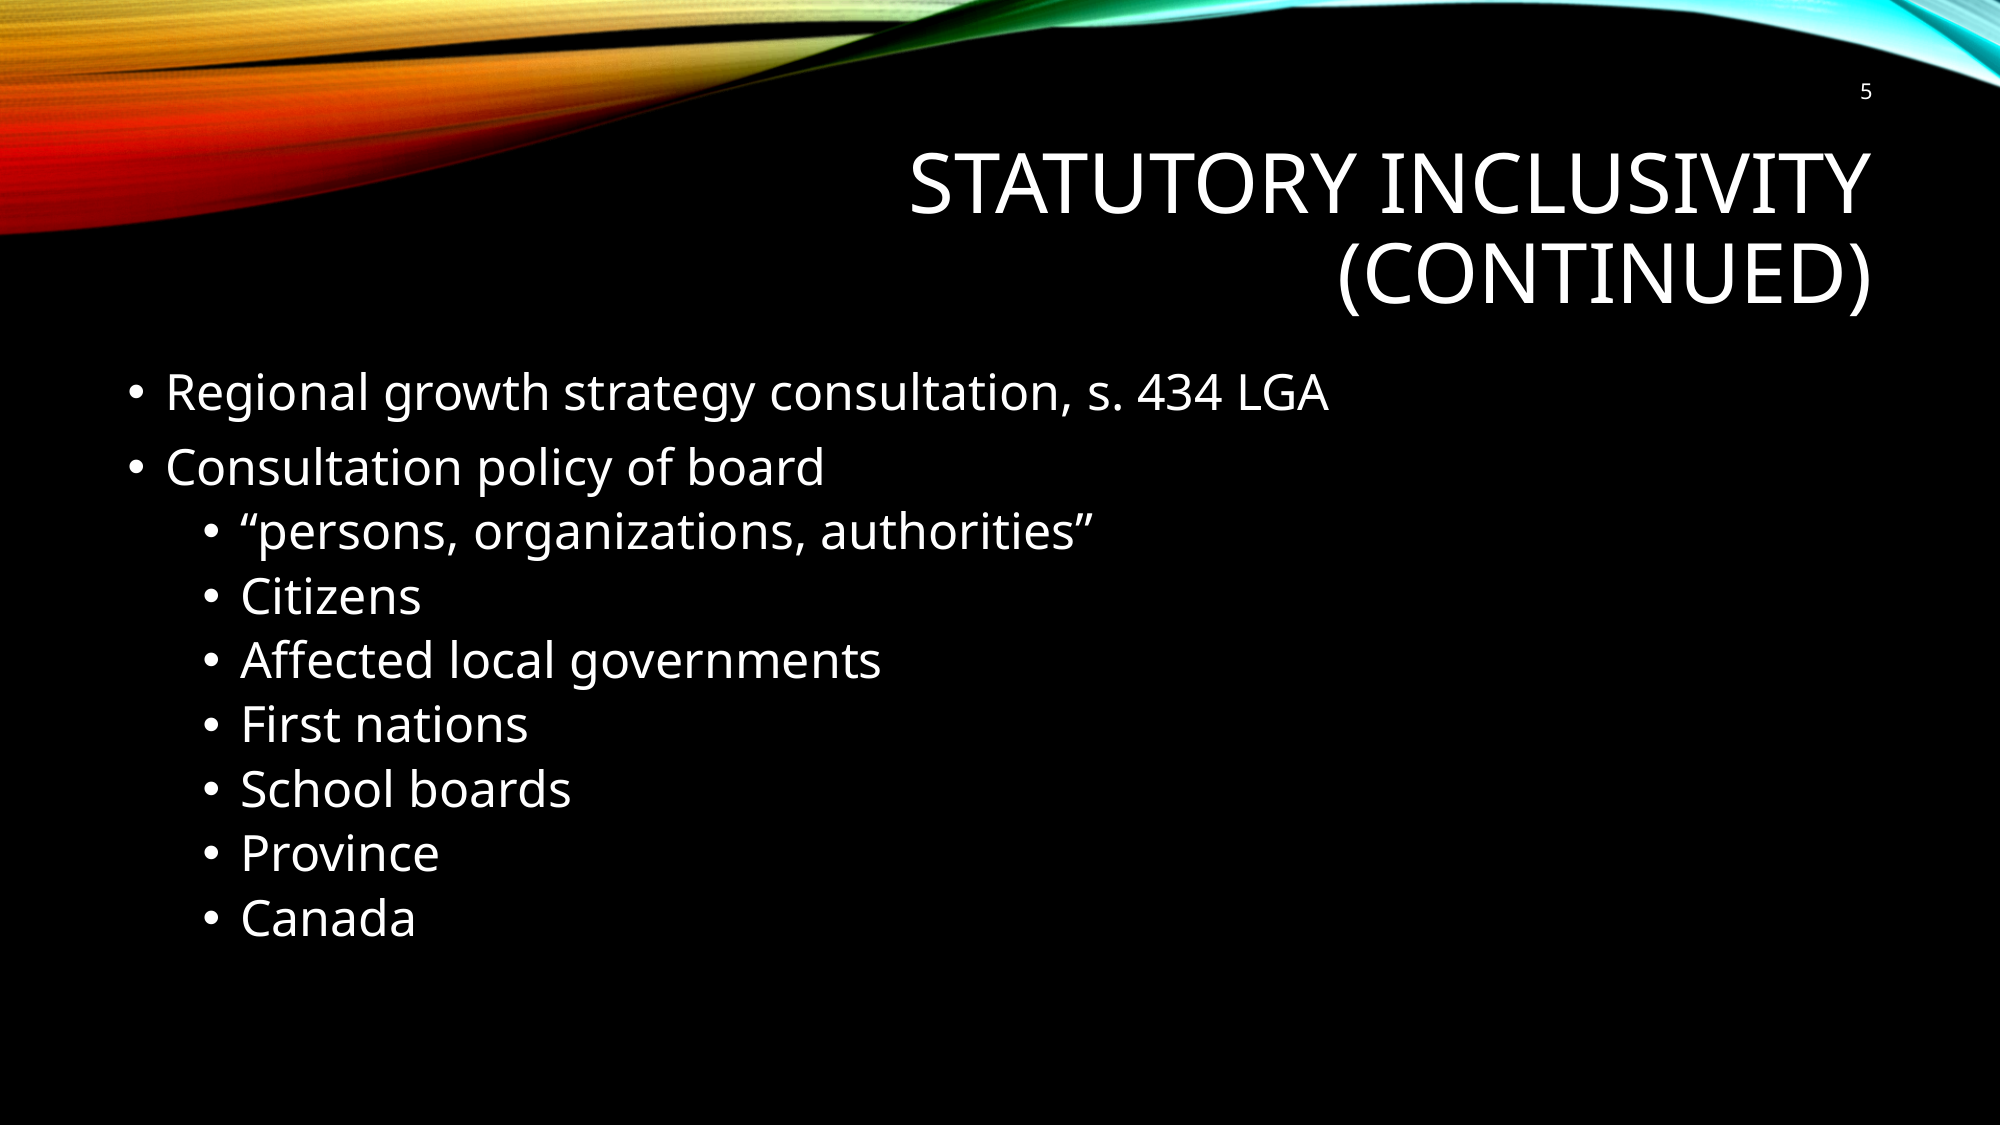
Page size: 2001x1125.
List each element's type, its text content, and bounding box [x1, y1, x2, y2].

picture [0, 0, 2000, 237]
title Statutory inclusivity (continued) [474, 125, 1888, 338]
slide_number 5 [1437, 62, 1888, 123]
list Regional growth strategy consultation, s. 434 LGA Consultation policy of board “persons, organizations, authorities” Citizens Affected local governments First nations School boards Province Canada [112, 360, 1888, 1021]
